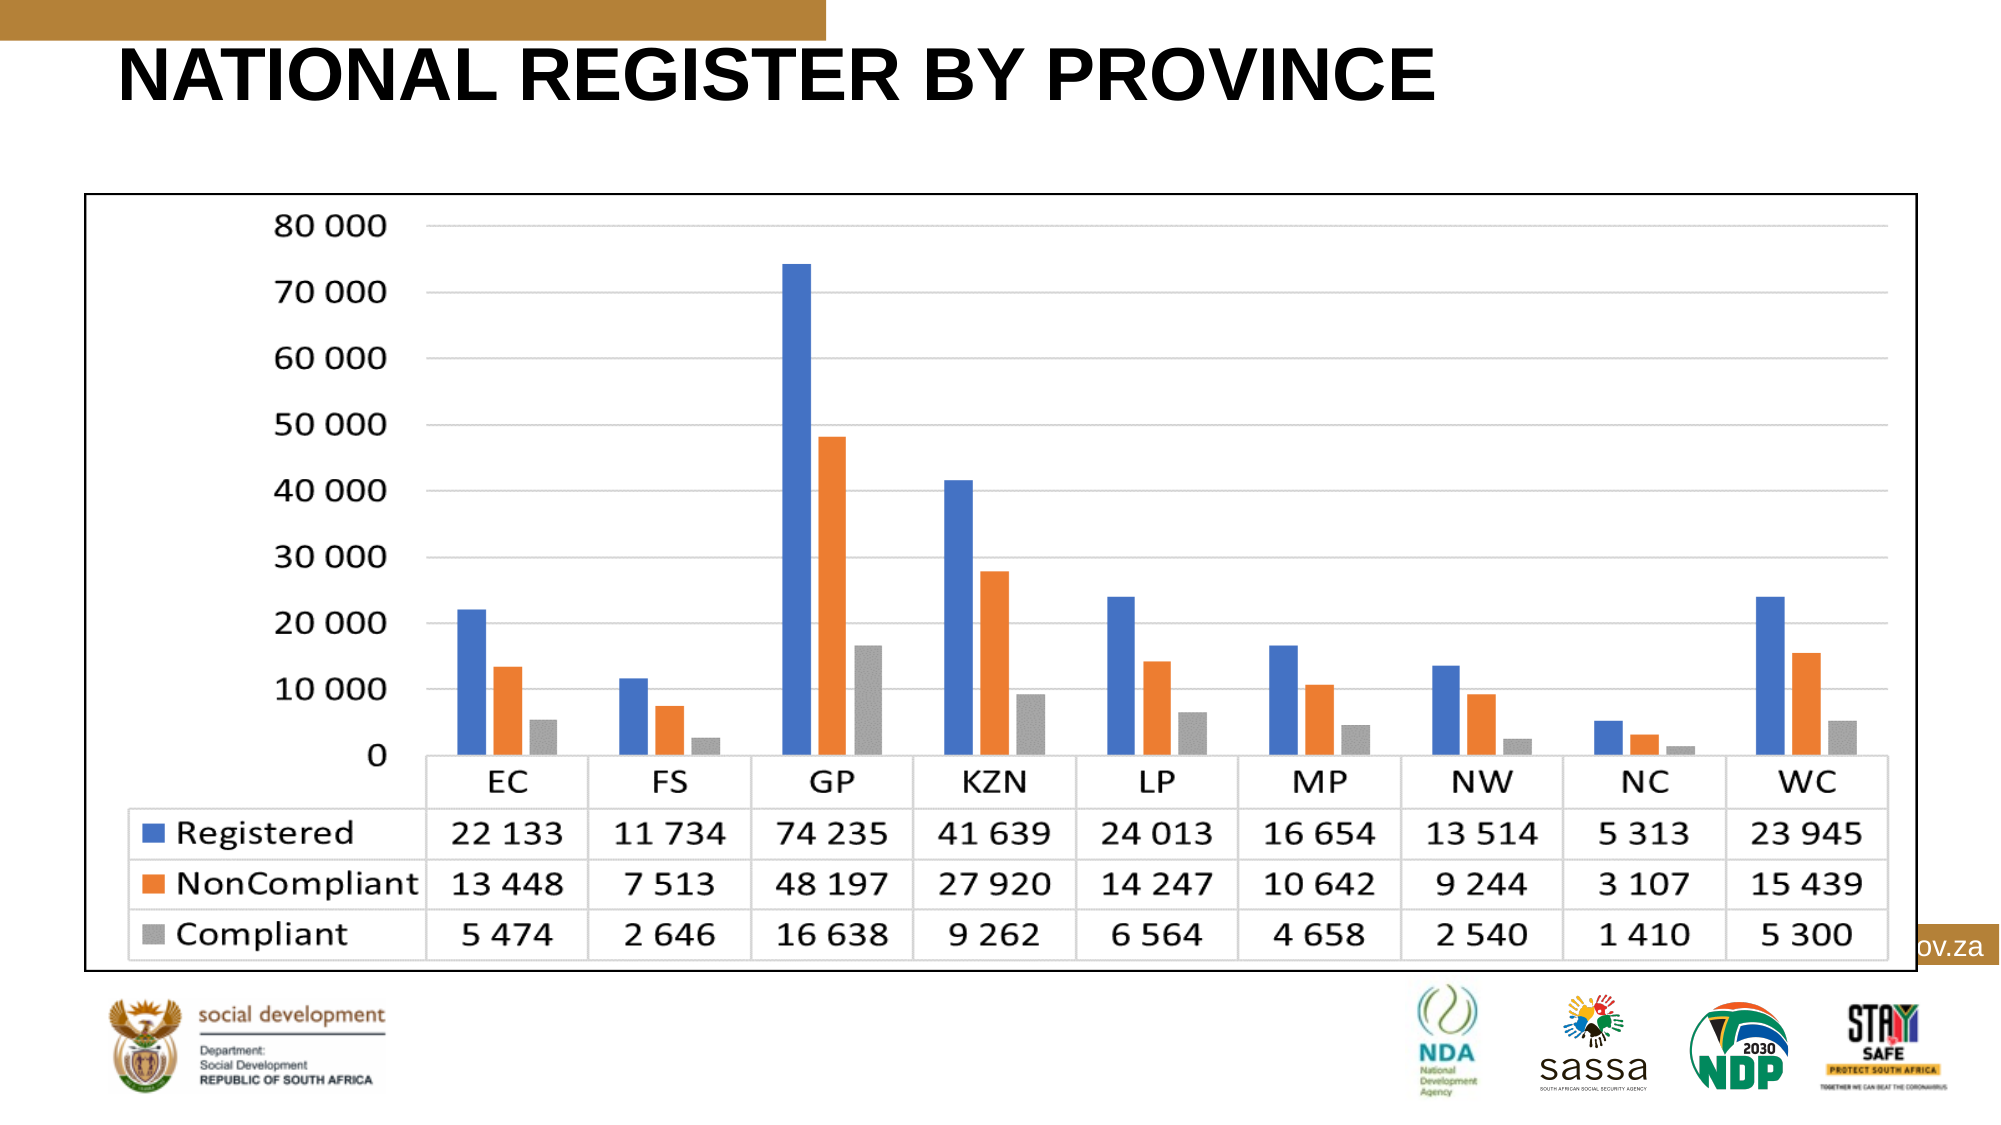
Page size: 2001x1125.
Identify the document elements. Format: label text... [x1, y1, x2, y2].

picture [104, 974, 392, 1125]
text_box www.dsd.gov.za [1918, 920, 2000, 970]
text_box NATIONAL REGISTER BY PROVINCE [102, 18, 1664, 124]
picture [84, 193, 1918, 972]
picture [1405, 975, 1490, 1105]
picture [1802, 989, 1962, 1108]
